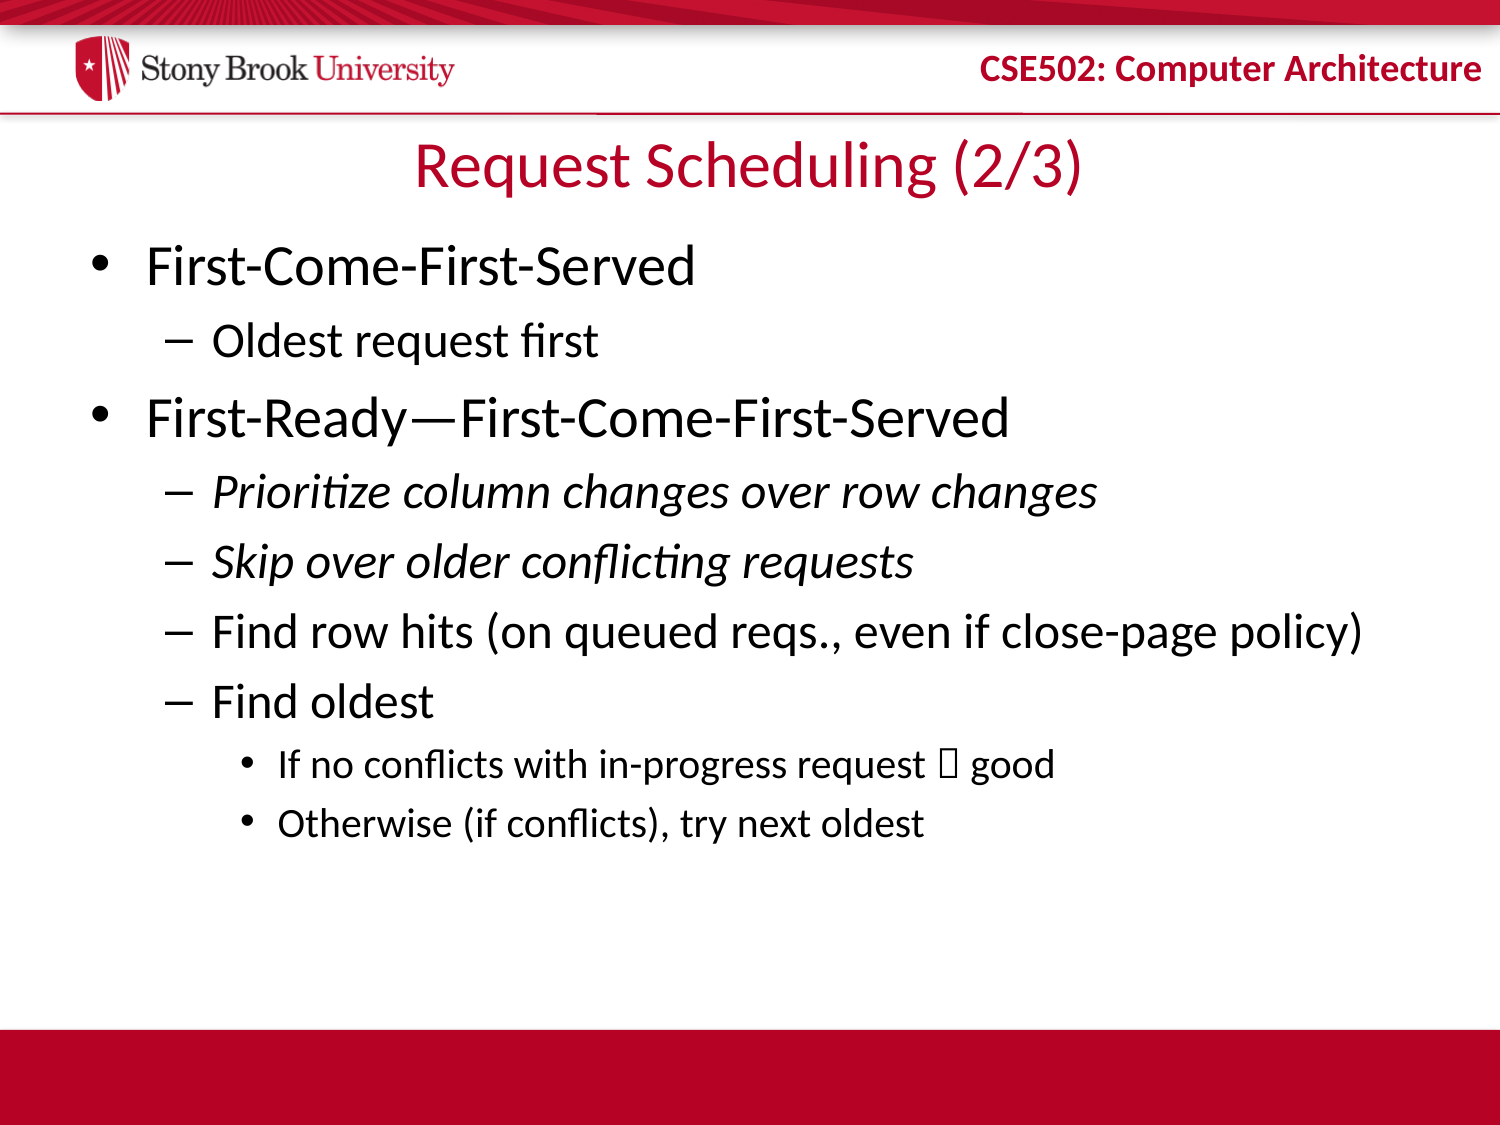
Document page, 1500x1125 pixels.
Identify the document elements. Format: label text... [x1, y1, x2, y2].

list First-Come-First-Served Oldest request first First-Ready—First-Come-First-Served Prioritize column changes over row changes Skip over older conflicting requests Find row hits (on queued reqs., even if close-page policy) Find oldest If no conflicts with in-progress request  good Otherwise (if conflicts), try next oldest [75, 219, 1425, 1024]
title Request Scheduling (2/3) [0, 113, 1500, 209]
picture [0, 0, 1500, 25]
